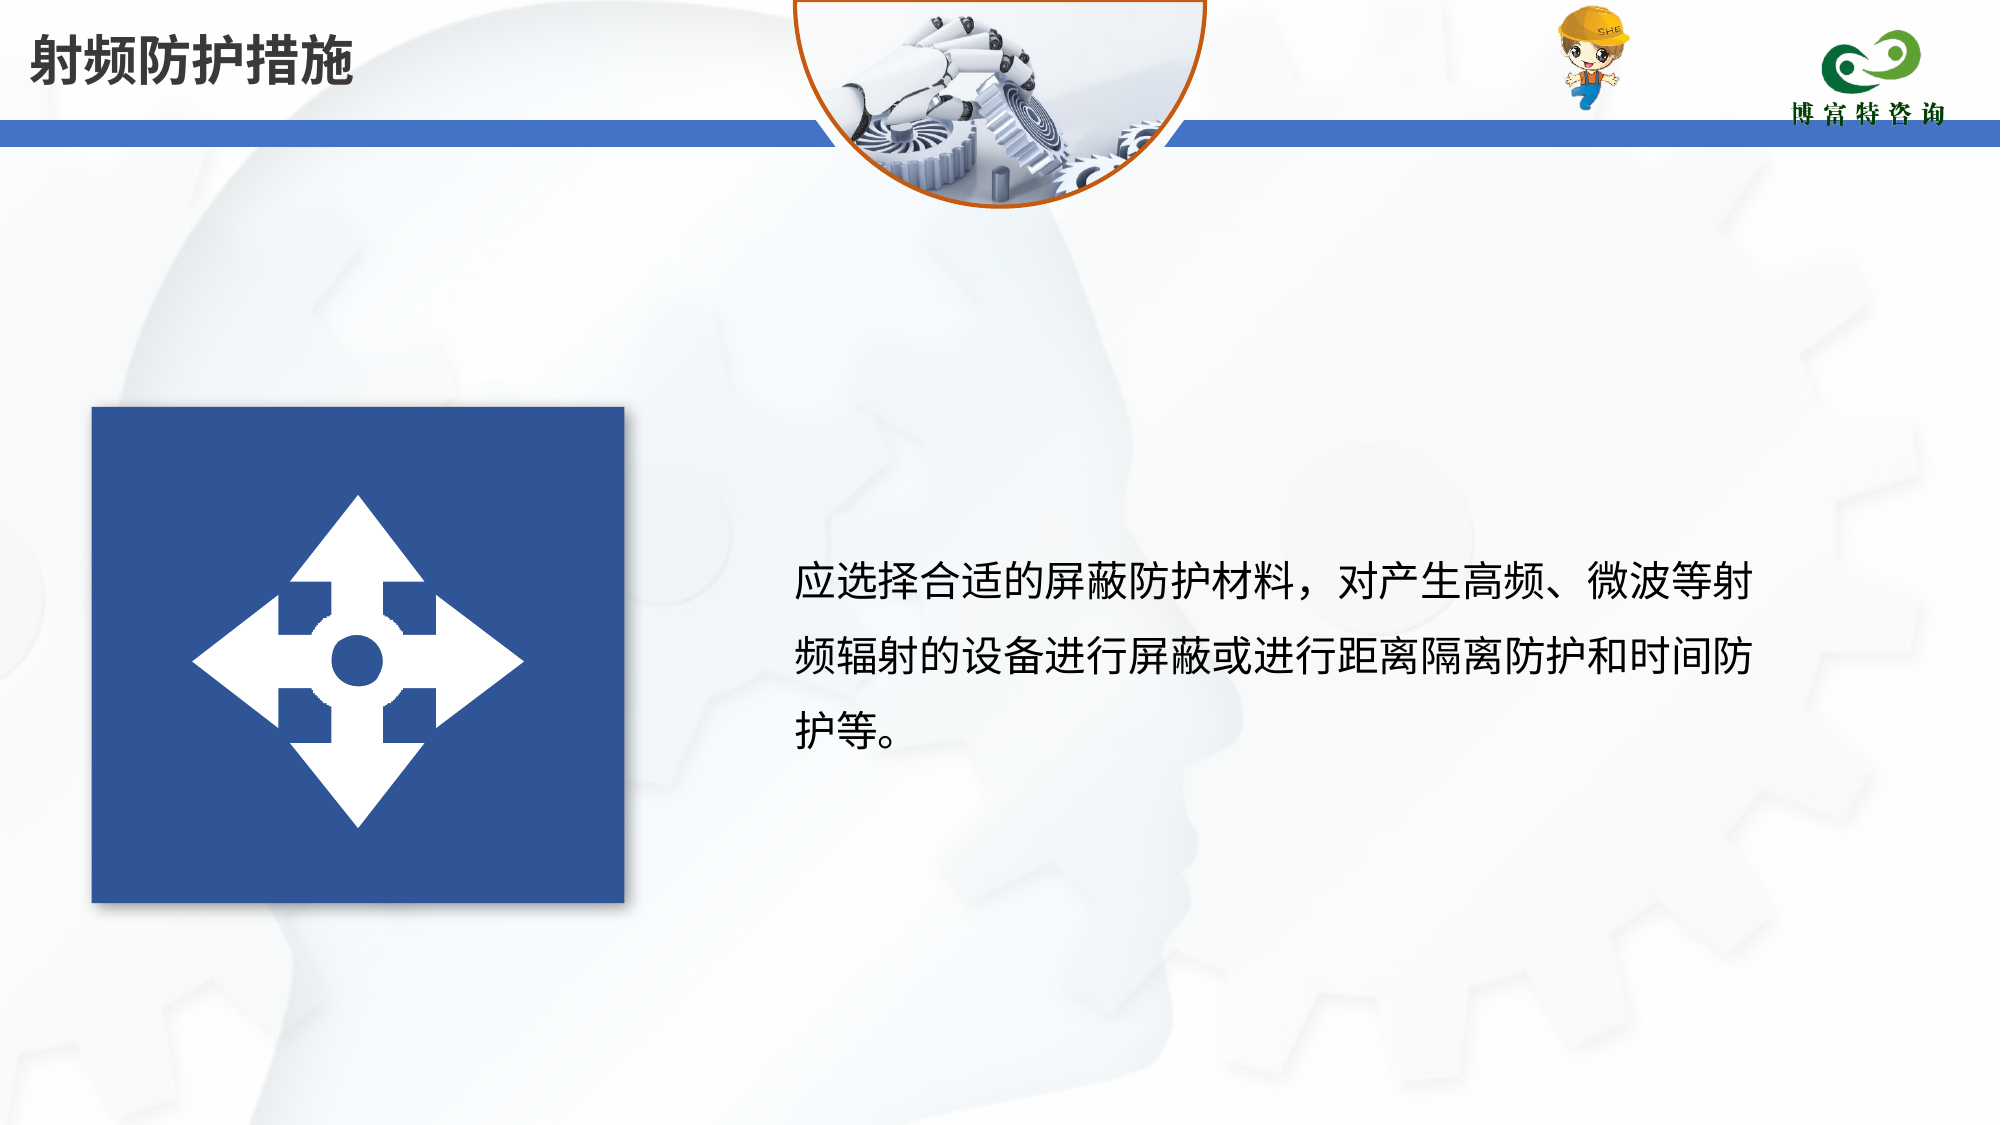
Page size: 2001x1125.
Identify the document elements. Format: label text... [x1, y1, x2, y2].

picture [1772, 29, 1969, 129]
picture [798, 3, 1202, 204]
text_box [91, 406, 625, 904]
text_box 应选择合适的屏蔽防护材料，对产生高频、微波等射频辐射的设备进行屏蔽或进行距离隔离防护和时间防护等。 [779, 522, 1780, 788]
picture [1530, 0, 1647, 116]
text_box [192, 494, 524, 829]
text_box 射频防护措施 [14, 26, 370, 100]
